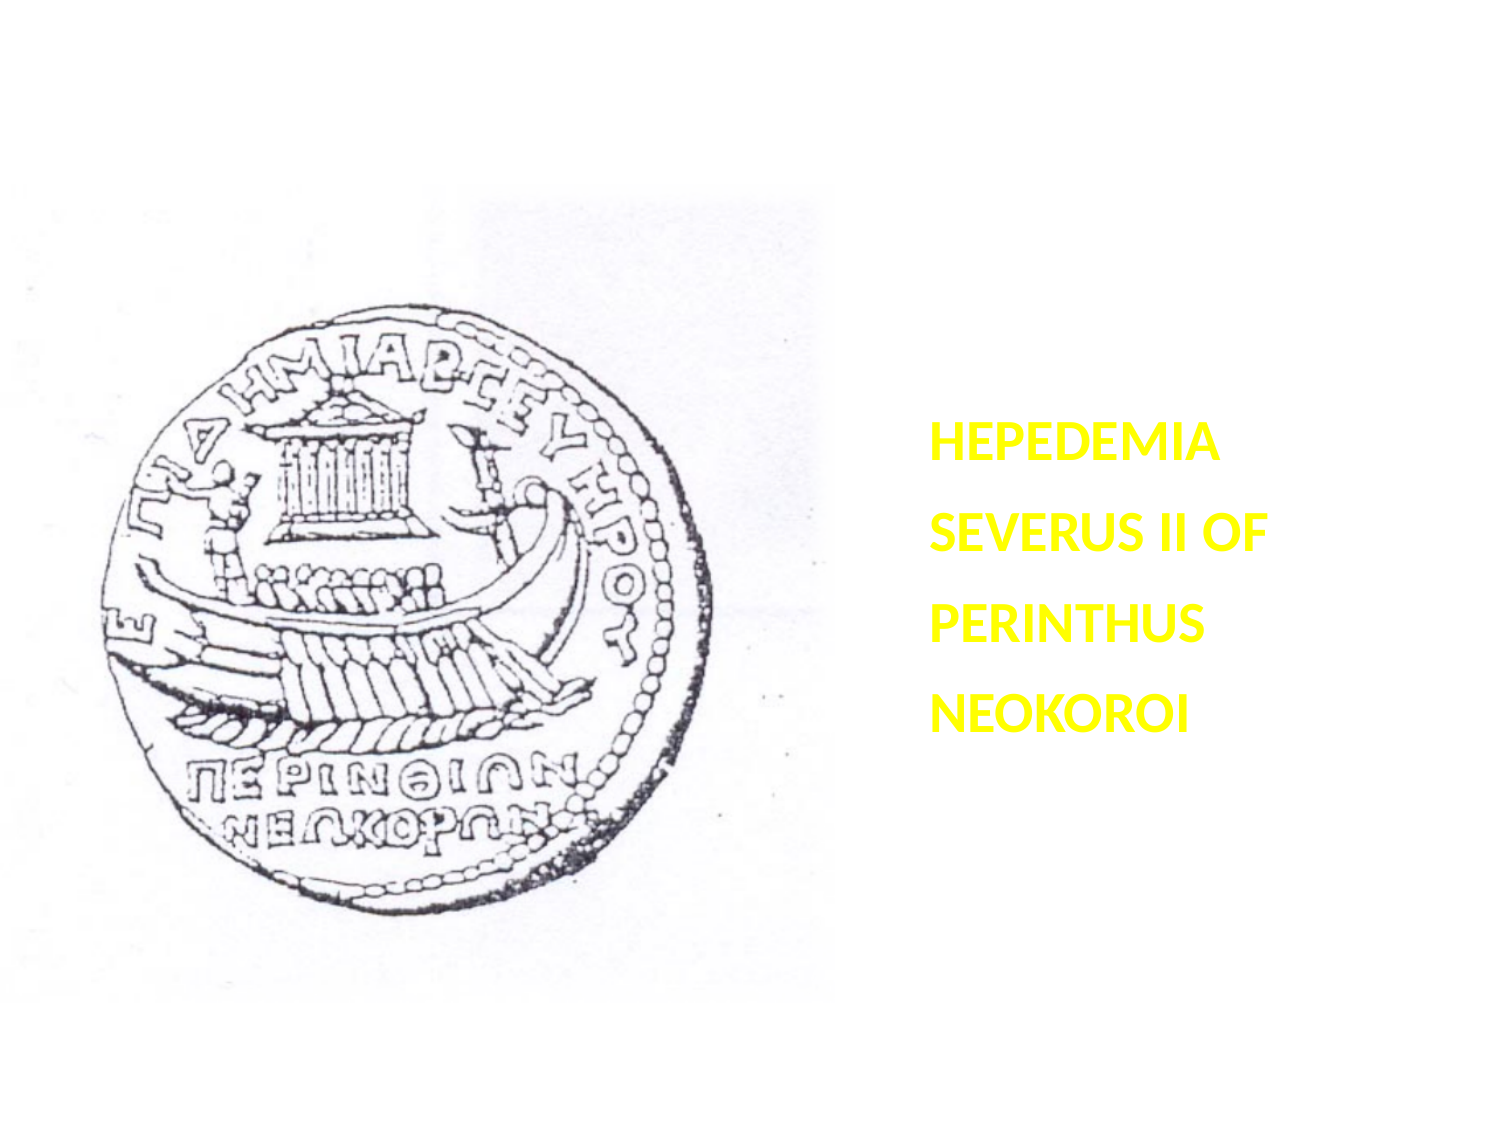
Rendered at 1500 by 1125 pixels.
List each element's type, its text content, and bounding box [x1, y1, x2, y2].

picture [0, 184, 835, 1003]
text_box HEPEDEMIA SEVERUS II OF PERINTHUS NEOKOROI [914, 373, 1450, 752]
